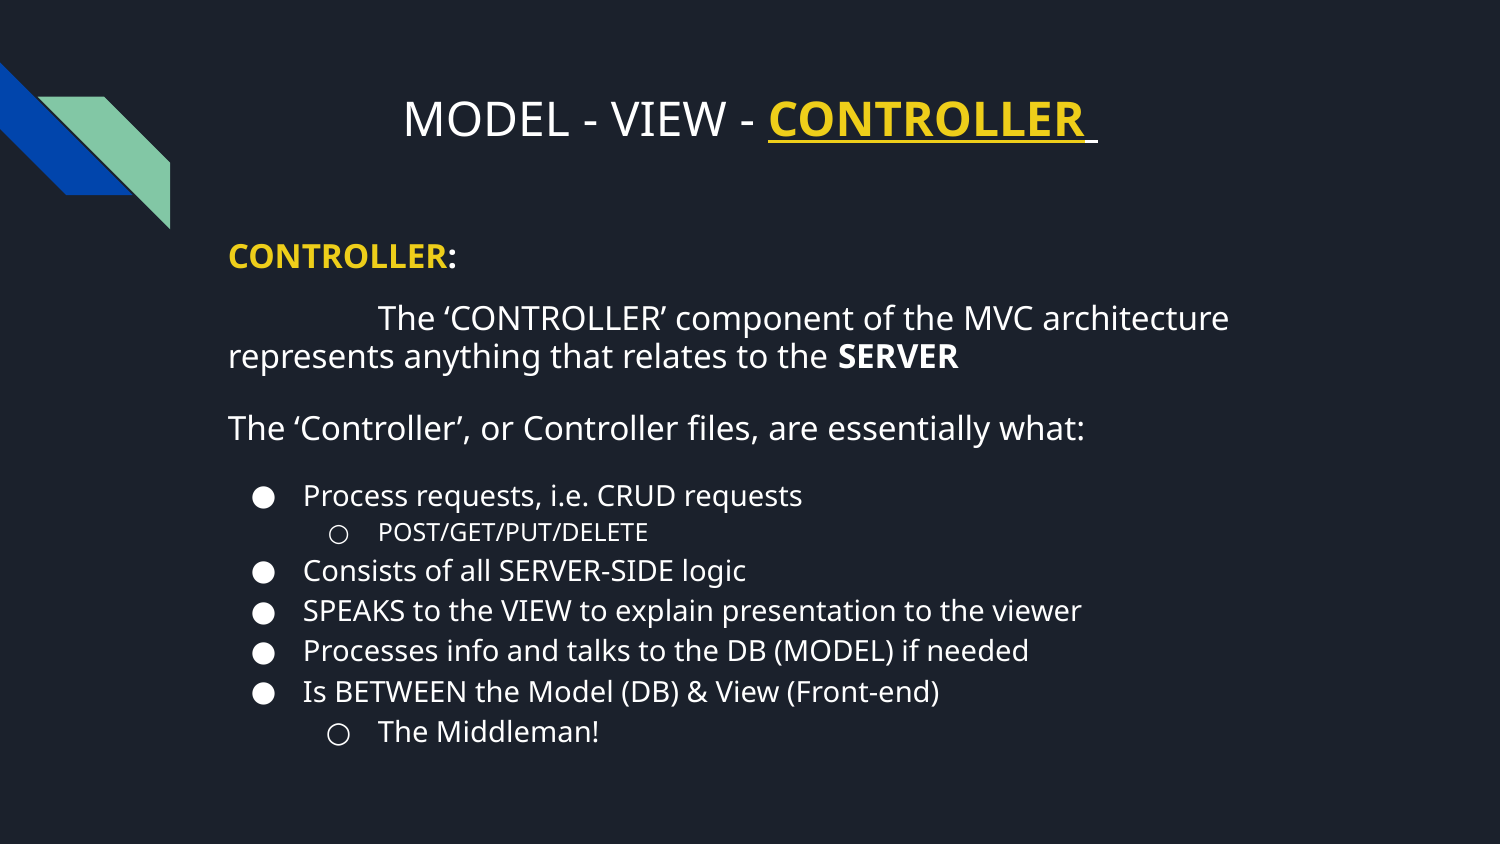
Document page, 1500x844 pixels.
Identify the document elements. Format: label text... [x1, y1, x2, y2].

title MODEL - VIEW - CONTROLLER [172, 64, 1328, 215]
list CONTROLLER: The ‘CONTROLLER’ component of the MVC architecture represents anything that relates to the SERVER The ‘Controller’, or Controller files, are essentially what: Process requests, i.e. CRUD requests POST/GET/PUT/DELETE Consists of all SERVER-SIDE logic SPEAKS to the VIEW to explain presentation to the viewer Processes info and talks to the DB (MODEL) if needed Is BETWEEN the Model (DB) & View (Front-end) The Middleman! [212, 214, 1368, 830]
